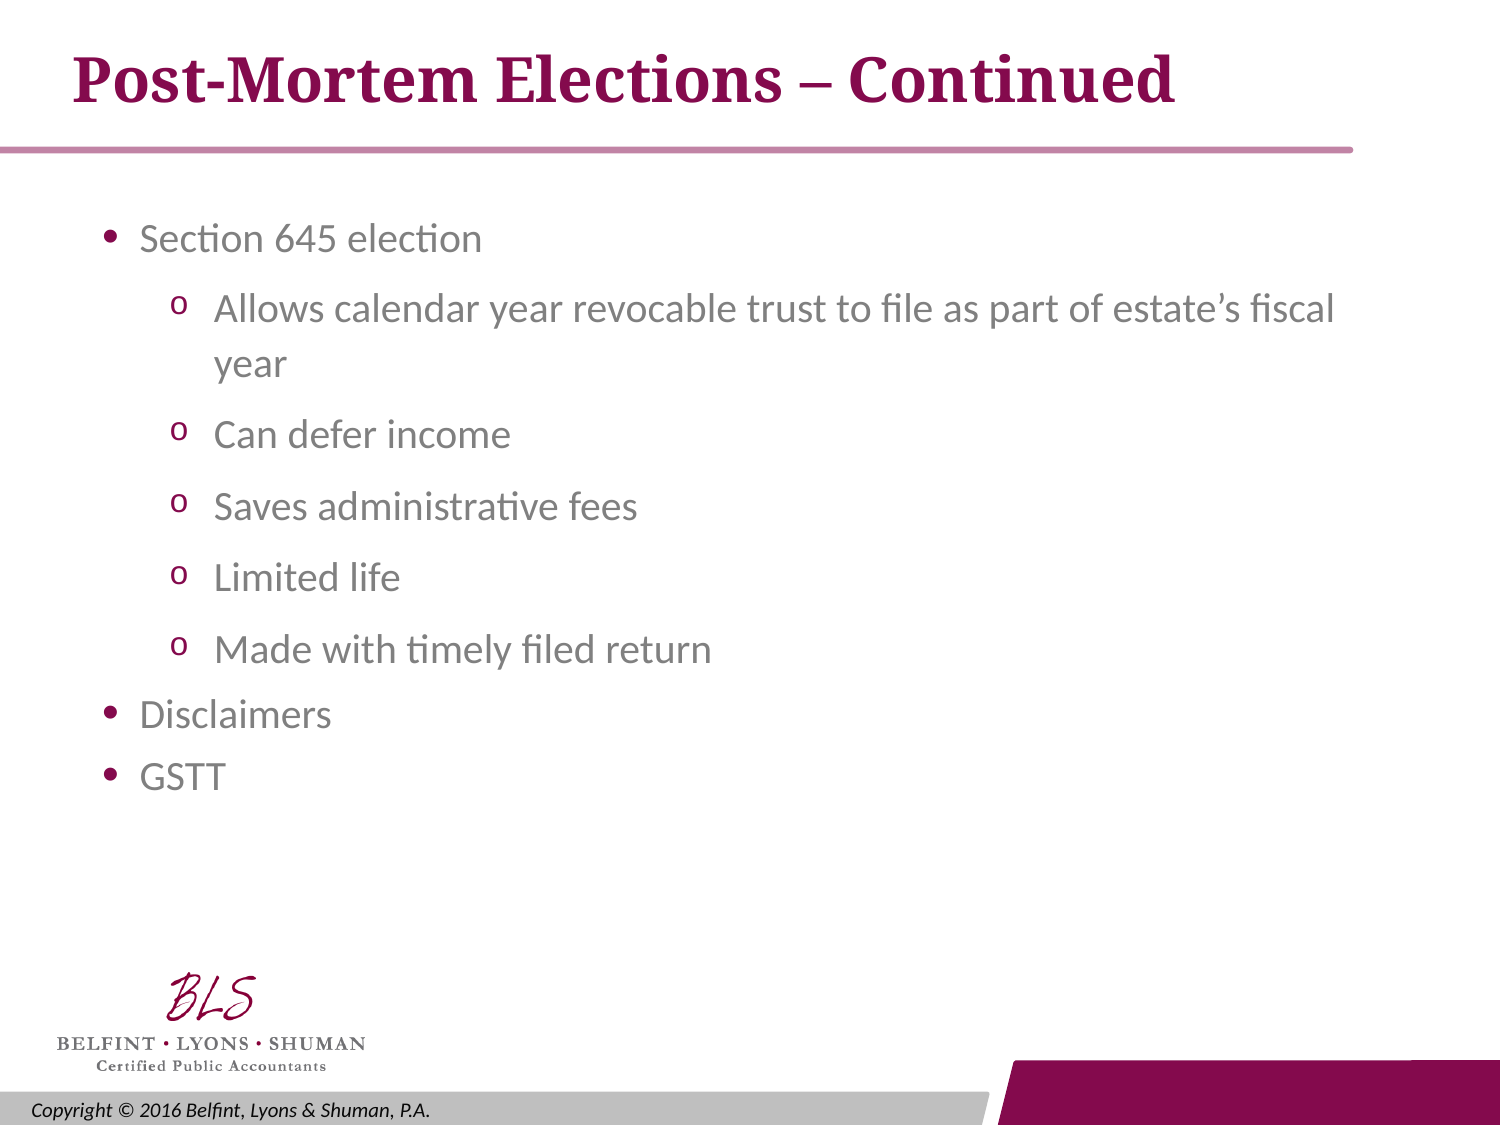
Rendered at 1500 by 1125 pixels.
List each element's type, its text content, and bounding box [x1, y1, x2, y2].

list Section 645 election Allows calendar year revocable trust to file as part of estate’s fiscal year Can defer income Saves administrative fees Limited life Made with timely filed return Disclaimers GSTT [86, 203, 1362, 941]
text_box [0, 1062, 1500, 1125]
text_box Post-Mortem Elections – Continued [57, 37, 1450, 118]
picture [57, 972, 365, 1071]
